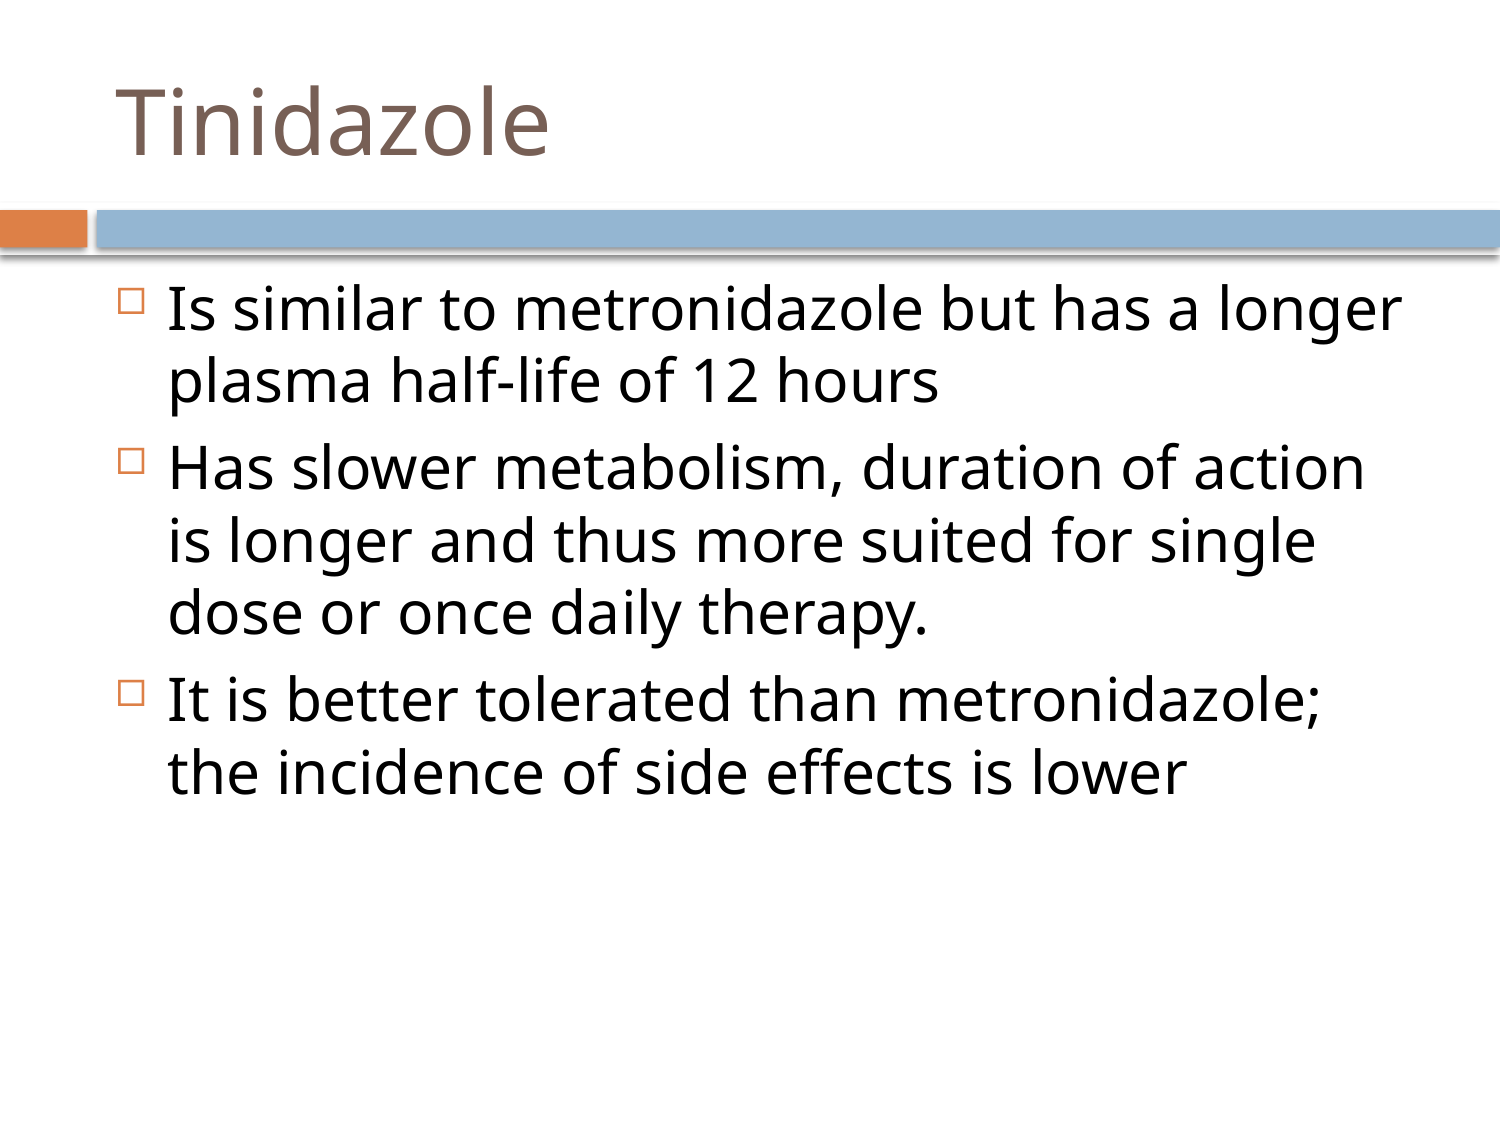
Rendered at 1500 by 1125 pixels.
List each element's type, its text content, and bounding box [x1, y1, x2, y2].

list Is similar to metronidazole but has a longer plasma half-life of 12 hours Has slower metabolism, duration of action is longer and thus more suited for single dose or once daily therapy. It is better tolerated than metronidazole; the incidence of side effects is lower [100, 262, 1438, 1000]
title Tinidazole [100, 37, 1438, 200]
